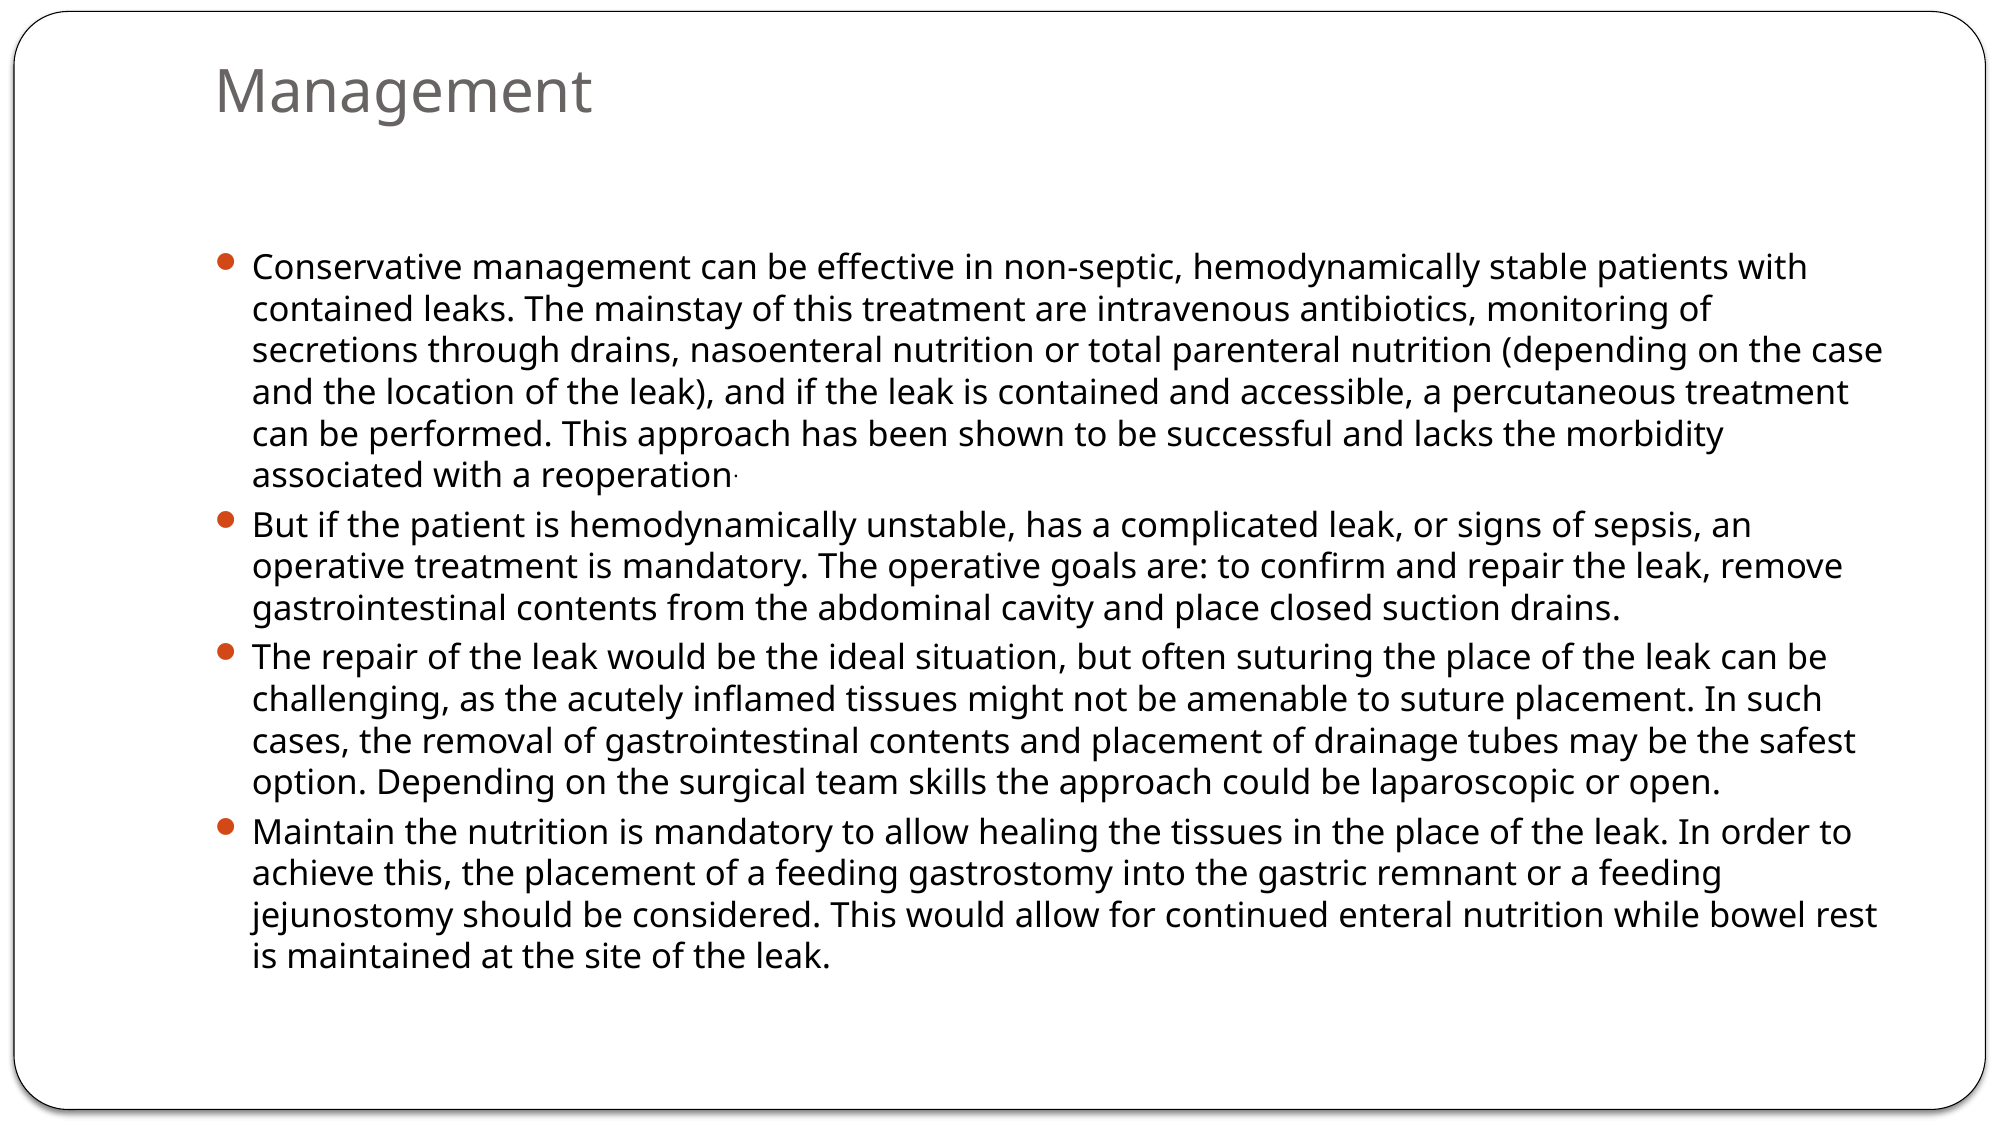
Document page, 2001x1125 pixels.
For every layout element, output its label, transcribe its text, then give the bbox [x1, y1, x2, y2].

list Conservative management can be effective in non-septic, hemodynamically stable patients with contained leaks. The mainstay of this treatment are intravenous antibiotics, monitoring of secretions through drains, nasoenteral nutrition or total parenteral nutrition (depending on the case and the location of the leak), and if the leak is contained and accessible, a percutaneous treatment can be performed. This approach has been shown to be successful and lacks the morbidity associated with a reoperation. But if the patient is hemodynamically unstable, has a complicated leak, or signs of sepsis, an operative treatment is mandatory. The operative goals are: to confirm and repair the leak, remove gastrointestinal contents from the abdominal cavity and place closed suction drains. The repair of the leak would be the ideal situation, but often suturing the place of the leak can be challenging, as the acutely inflamed tissues might not be amenable to suture placement. In such cases, the removal of gastrointestinal contents and placement of drainage tubes may be the safest option. Depending on the surgical team skills the approach could be laparoscopic or open. Maintain the nutrition is mandatory to allow healing the tissues in the place of the leak. In order to achieve this, the placement of a feeding gastrostomy into the gastric remnant or a feeding jejunostomy should be considered. This would allow for continued enteral nutrition while bowel rest is maintained at the site of the leak. [200, 237, 1900, 988]
title Management [200, 45, 1900, 140]
